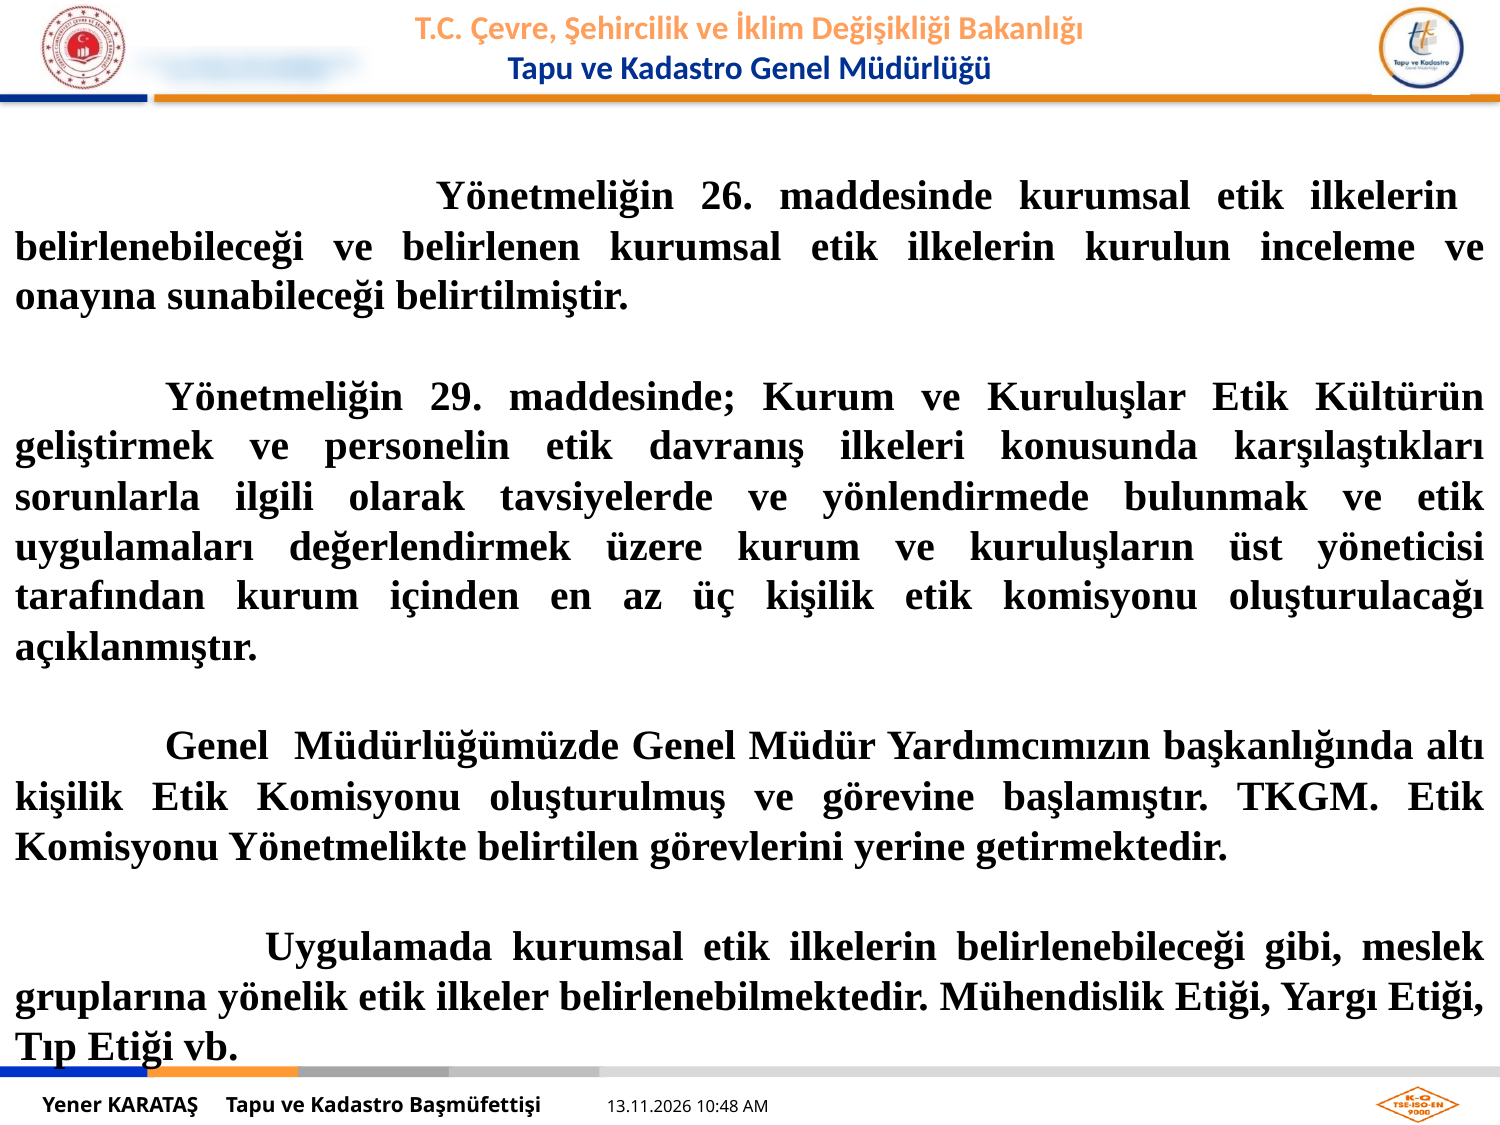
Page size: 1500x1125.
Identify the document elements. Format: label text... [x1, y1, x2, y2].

text_box Yönetmeliğin 26. maddesinde kurumsal etik ilkelerin belirlenebileceği ve belirlenen kurumsal etik ilkelerin kurulun inceleme ve onayına sunabileceği belirtilmiştir. Yönetmeliğin 29. maddesinde; Kurum ve Kuruluşlar Etik Kültürün geliştirmek ve personelin etik davranış ilkeleri konusunda karşılaştıkları sorunlarla ilgili olarak tavsiyelerde ve yönlendirmede bulunmak ve etik uygulamaları değerlendirmek üzere kurum ve kuruluşların üst yöneticisi tarafından kurum içinden en az üç kişilik etik komisyonu oluşturulacağı açıklanmıştır. Genel Müdürlüğümüzde Genel Müdür Yardımcımızın başkanlığında altı kişilik Etik Komisyonu oluşturulmuş ve görevine başlamıştır. TKGM. Etik Komisyonu Yönetmelikte belirtilen görevlerini yerine getirmektedir. Uygulamada kurumsal etik ilkelerin belirlenebileceği gibi, meslek gruplarına yönelik etik ilkeler belirlenebilmektedir. Mühendislik Etiği, Yargı Etiği, Tıp Etiği vb. [0, 160, 1500, 1076]
picture [1372, 2, 1470, 95]
picture [40, 4, 126, 90]
picture [1375, 1086, 1460, 1123]
